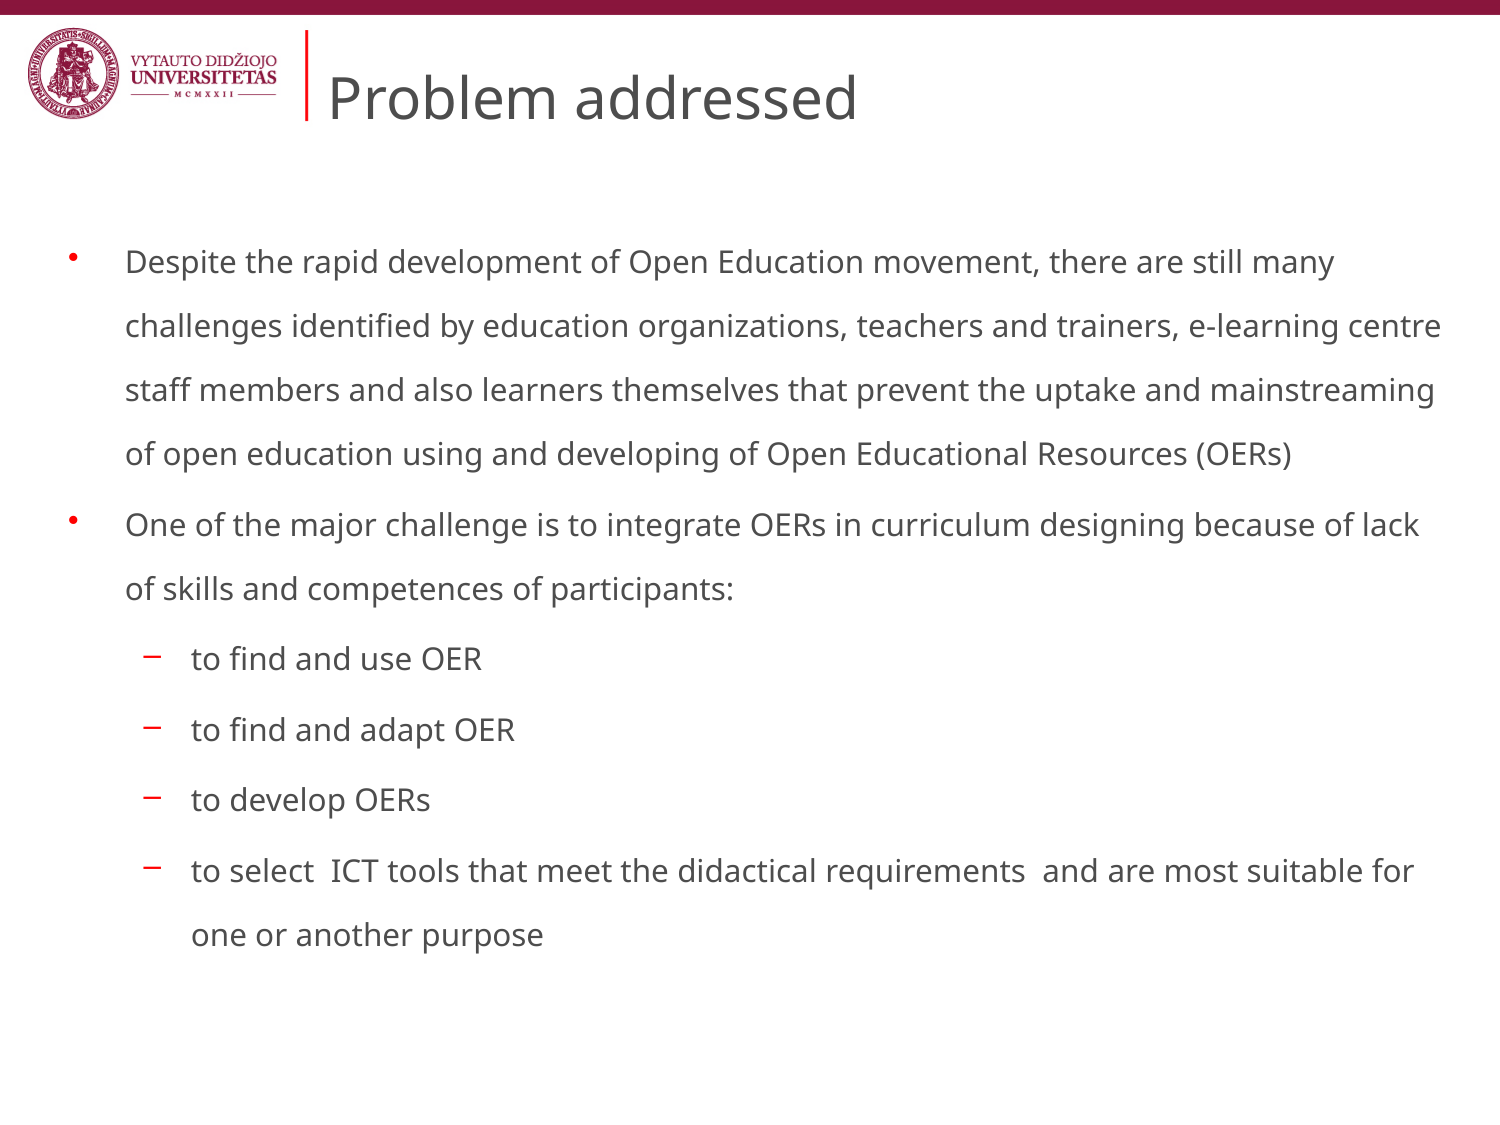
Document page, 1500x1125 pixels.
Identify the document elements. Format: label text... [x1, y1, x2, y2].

list Despite the rapid development of Open Education movement, there are still many challenges identified by education organizations, teachers and trainers, e-learning centre staff members and also learners themselves that prevent the uptake and mainstreaming of open education using and developing of Open Educational Resources (OERs) One of the major challenge is to integrate OERs in curriculum designing because of lack of skills and competences of participants: to find and use OER to find and adapt OER to develop OERs to select ICT tools that meet the didactical requirements and are most suitable for one or another purpose [53, 208, 1471, 1000]
title Problem addressed [312, 42, 1471, 149]
picture [0, 0, 1500, 1125]
